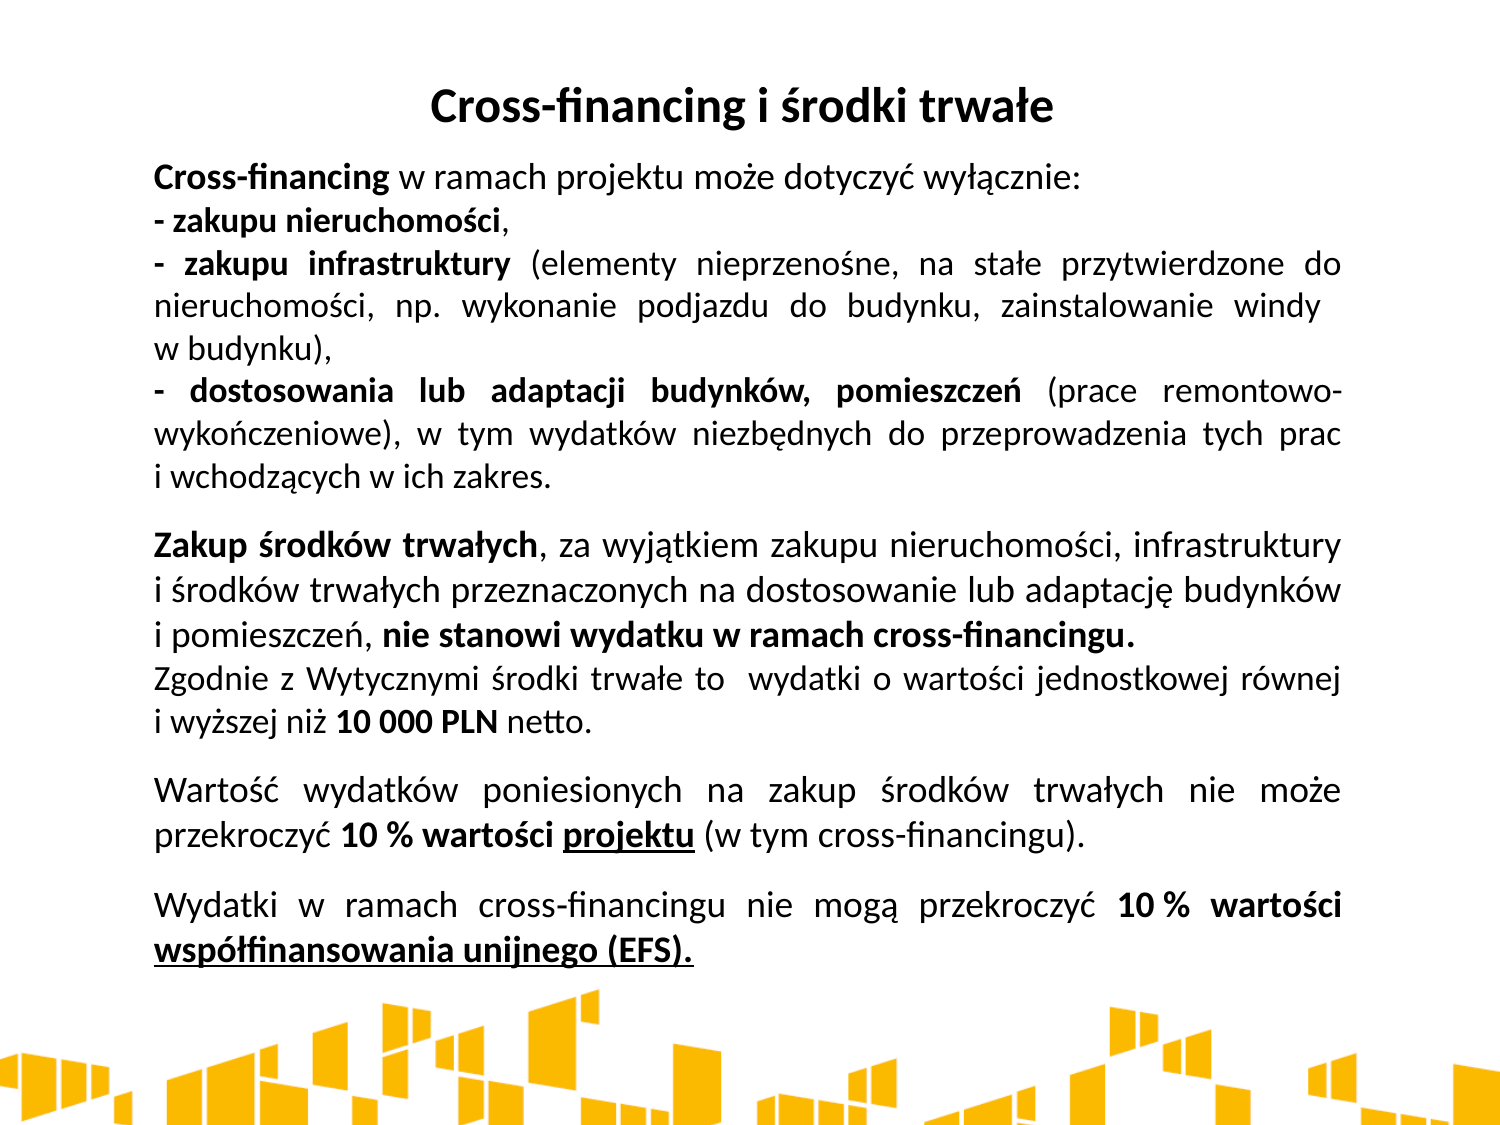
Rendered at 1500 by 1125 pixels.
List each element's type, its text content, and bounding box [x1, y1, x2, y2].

text_box Cross-financing i środki trwałe Cross-financing w ramach projektu może dotyczyć wyłącznie: - zakupu nieruchomości, - zakupu infrastruktury (elementy nieprzenośne, na stałe przytwierdzone do nieruchomości, np. wykonanie podjazdu do budynku, zainstalowanie windy w budynku), - dostosowania lub adaptacji budynków, pomieszczeń (prace remontowo-wykończeniowe), w tym wydatków niezbędnych do przeprowadzenia tych prac i wchodzących w ich zakres. Zakup środków trwałych, za wyjątkiem zakupu nieruchomości, infrastruktury i środków trwałych przeznaczonych na dostosowanie lub adaptację budynków i pomieszczeń, nie stanowi wydatku w ramach cross-financingu. Zgodnie z Wytycznymi środki trwałe to wydatki o wartości jednostkowej równej i wyższej niż 10 000 PLN netto. Wartość wydatków poniesionych na zakup środków trwałych nie może przekroczyć 10 % wartości projektu (w tym cross-financingu). Wydatki w ramach cross‐financingu nie mogą przekroczyć 10 % wartości współfinansowania unijnego (EFS). [74, 40, 1426, 979]
picture [0, 980, 1500, 1125]
